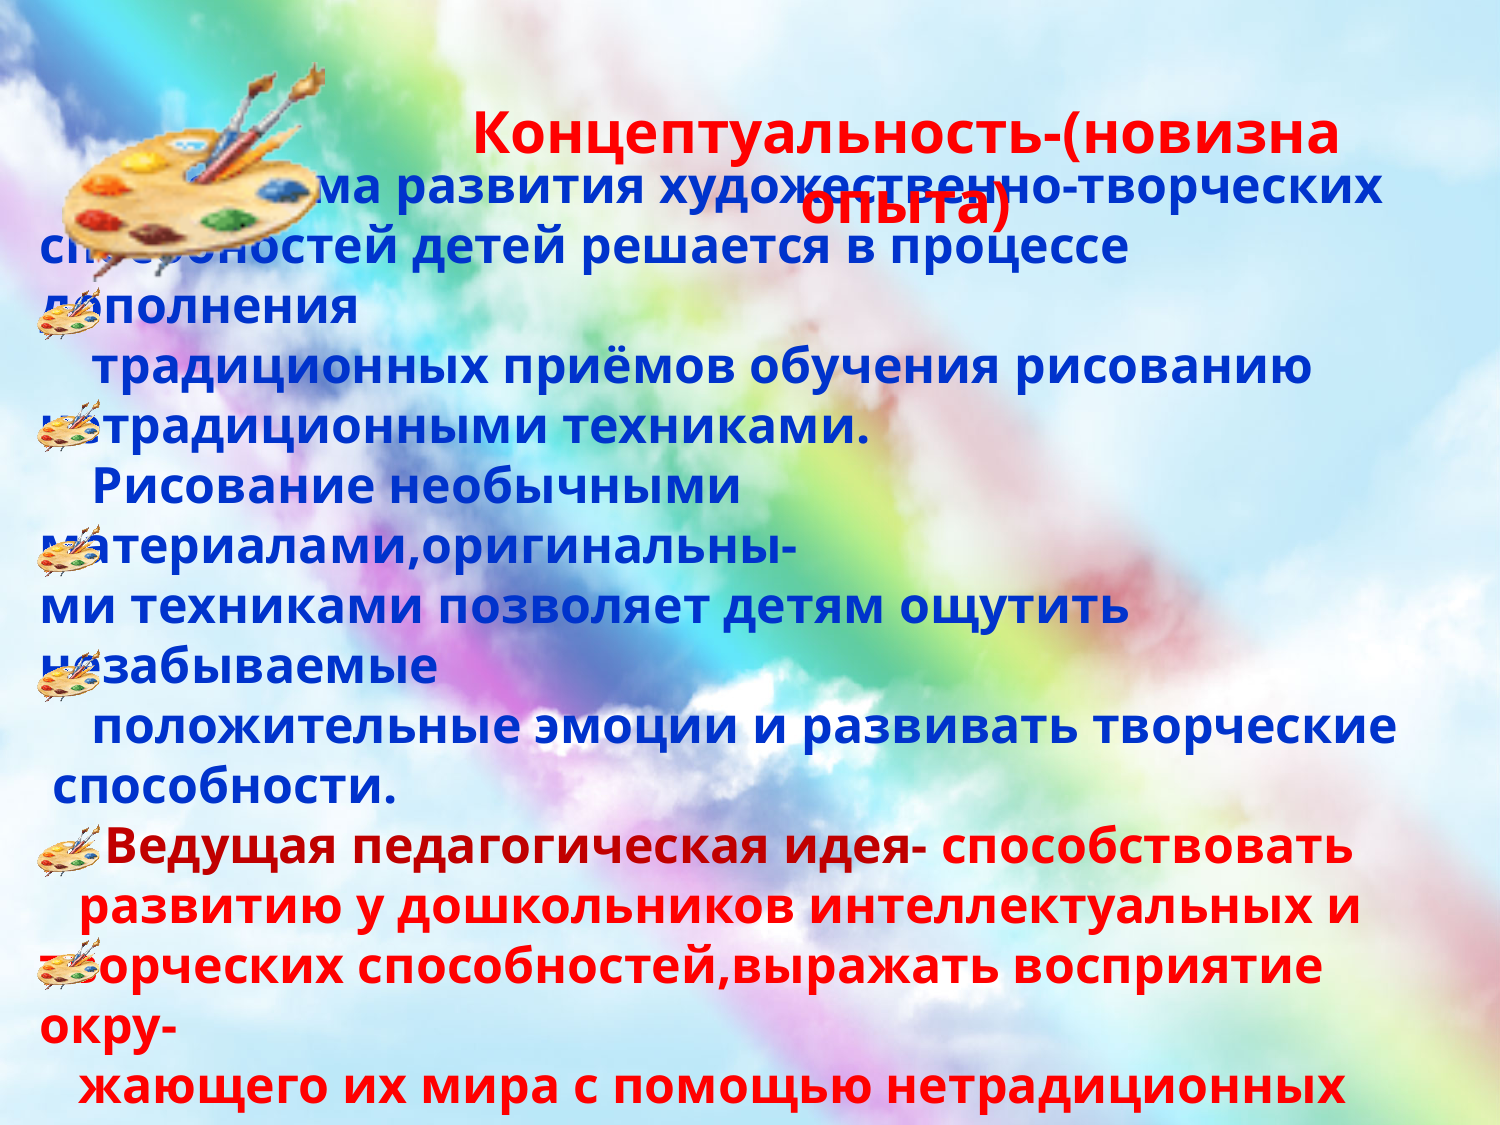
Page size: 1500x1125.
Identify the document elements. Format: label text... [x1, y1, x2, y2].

picture [37, 399, 101, 453]
picture [37, 287, 101, 340]
picture [0, 0, 1500, 1125]
picture [37, 937, 101, 990]
picture [37, 649, 101, 703]
picture [37, 824, 101, 878]
picture [37, 524, 101, 578]
text_box Концептуальность-(новизна опыта) [349, 87, 1463, 243]
text_box Проблема развития художественно-творческих способностей детей решается в процессе дополнения традиционных приёмов обучения рисованию нетрадиционными техниками. Рисование необычными материалами,оригинальны- ми техниками позволяет детям ощутить незабываемые положительные эмоции и развивать творческие способности. Ведущая педагогическая идея- способствовать развитию у дошкольников интеллектуальных и творческих способностей,выражать восприятие окру- жающего их мира с помощью нетрадиционных техник рисования. [24, 146, 1463, 1125]
